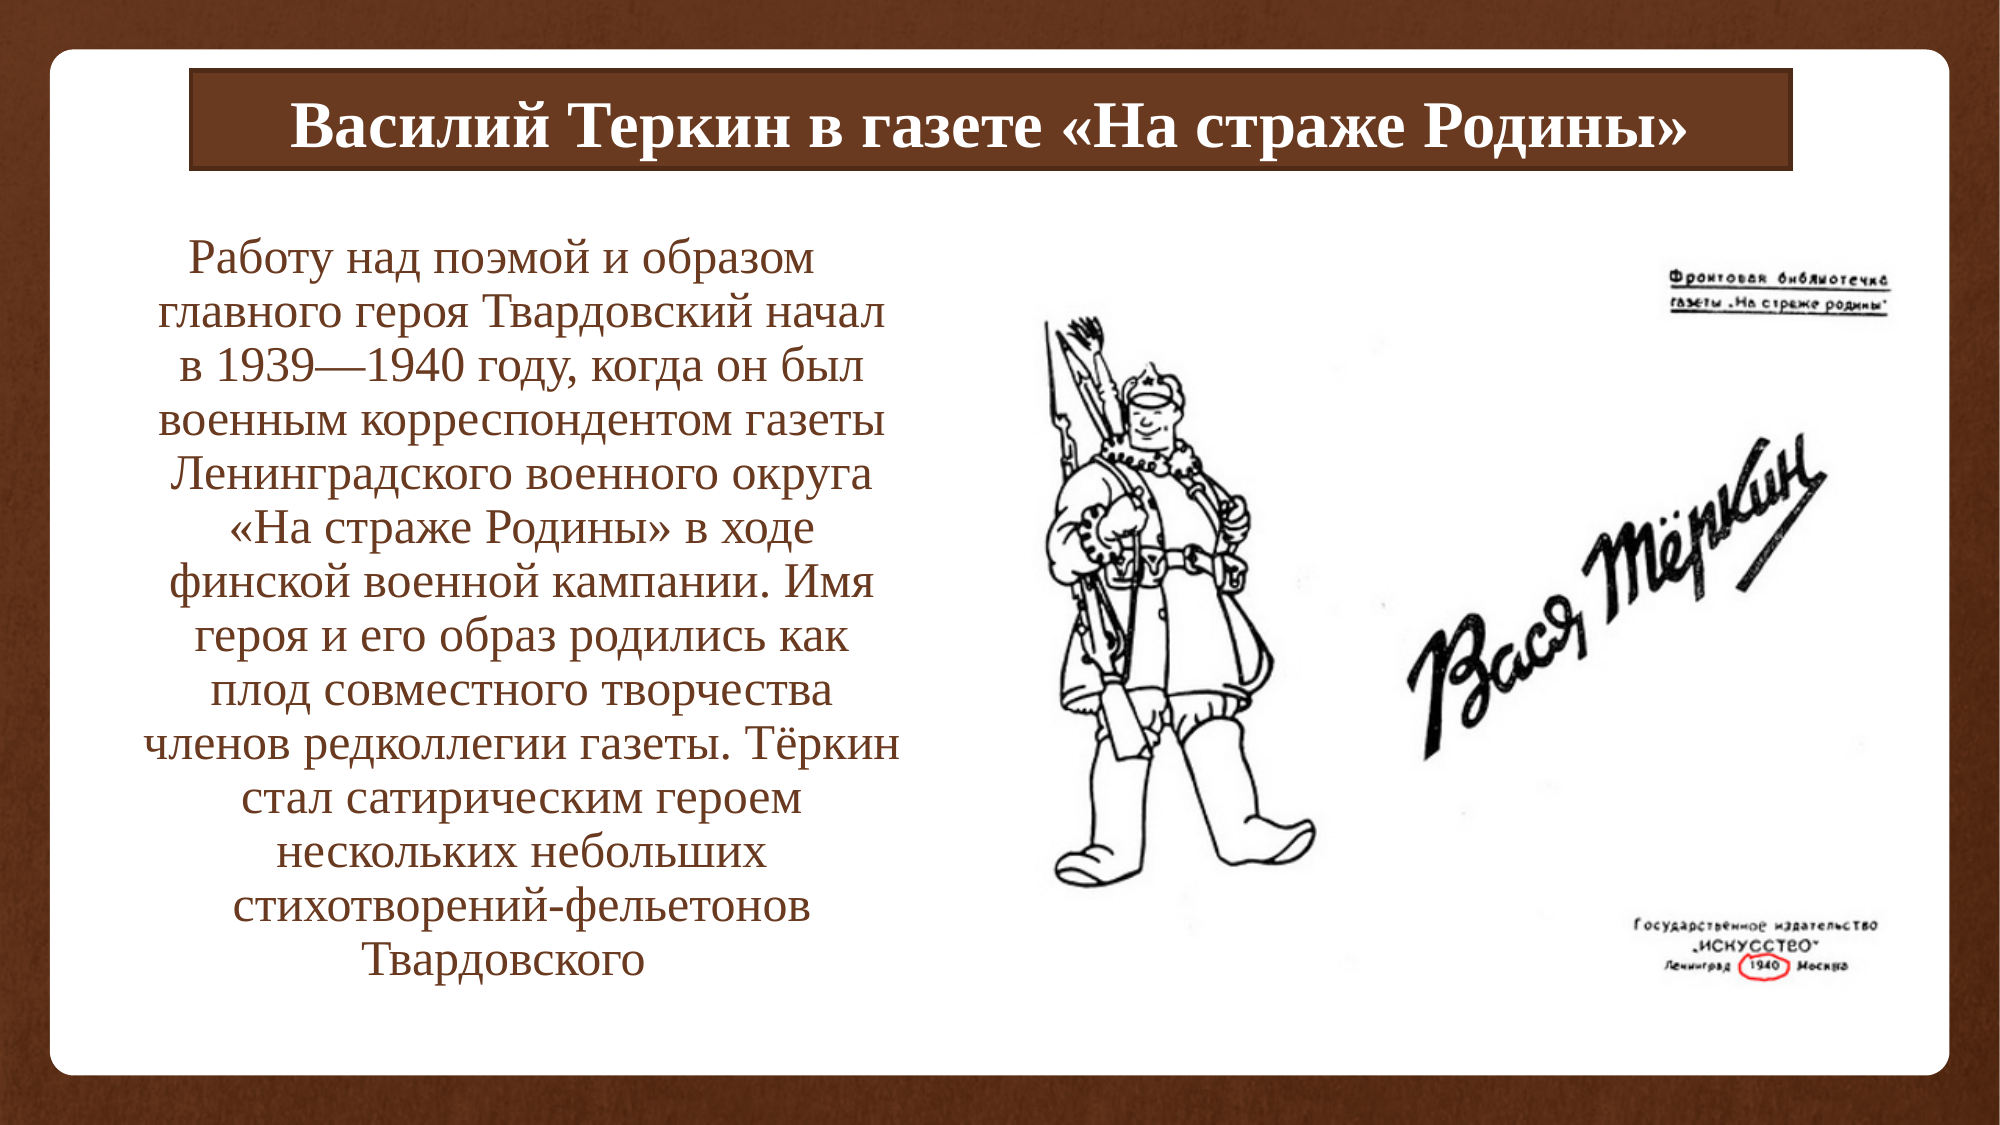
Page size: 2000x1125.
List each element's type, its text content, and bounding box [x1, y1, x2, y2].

title Василий Теркин в газете «На страже Родины» [189, 68, 1793, 171]
picture [1022, 245, 1930, 1025]
list Работу над поэмой и образом главного героя Твардовский начал в 1939—1940 году, когда он был военным корреспондентом газеты Ленинградского военного округа «На страже Родины» в ходе финской военной кампании. Имя героя и его образ родились как плод совместного творчества членов редколлегии газеты. Тёркин стал сатирическим героем нескольких небольших стихотворений-фельетонов Твардовского [85, 222, 918, 1067]
